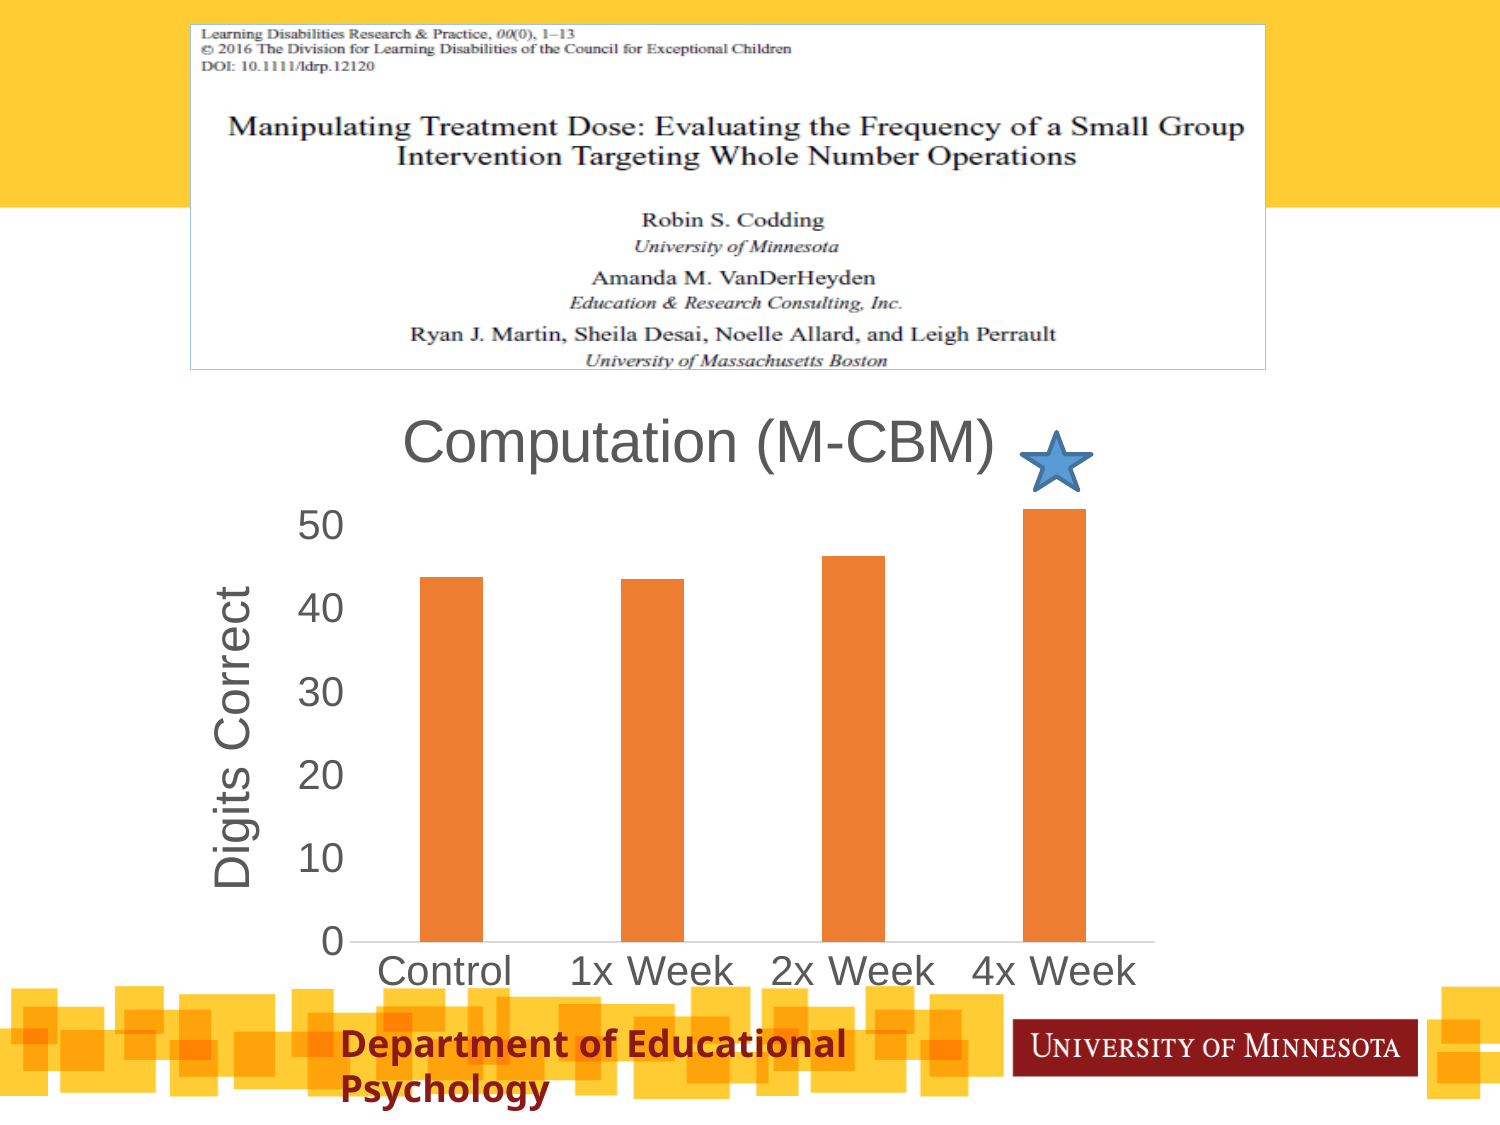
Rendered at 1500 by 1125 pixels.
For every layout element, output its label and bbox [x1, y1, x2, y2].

picture [511, 1086, 520, 1098]
chart [137, 369, 1263, 1030]
picture [0, 0, 1500, 1109]
